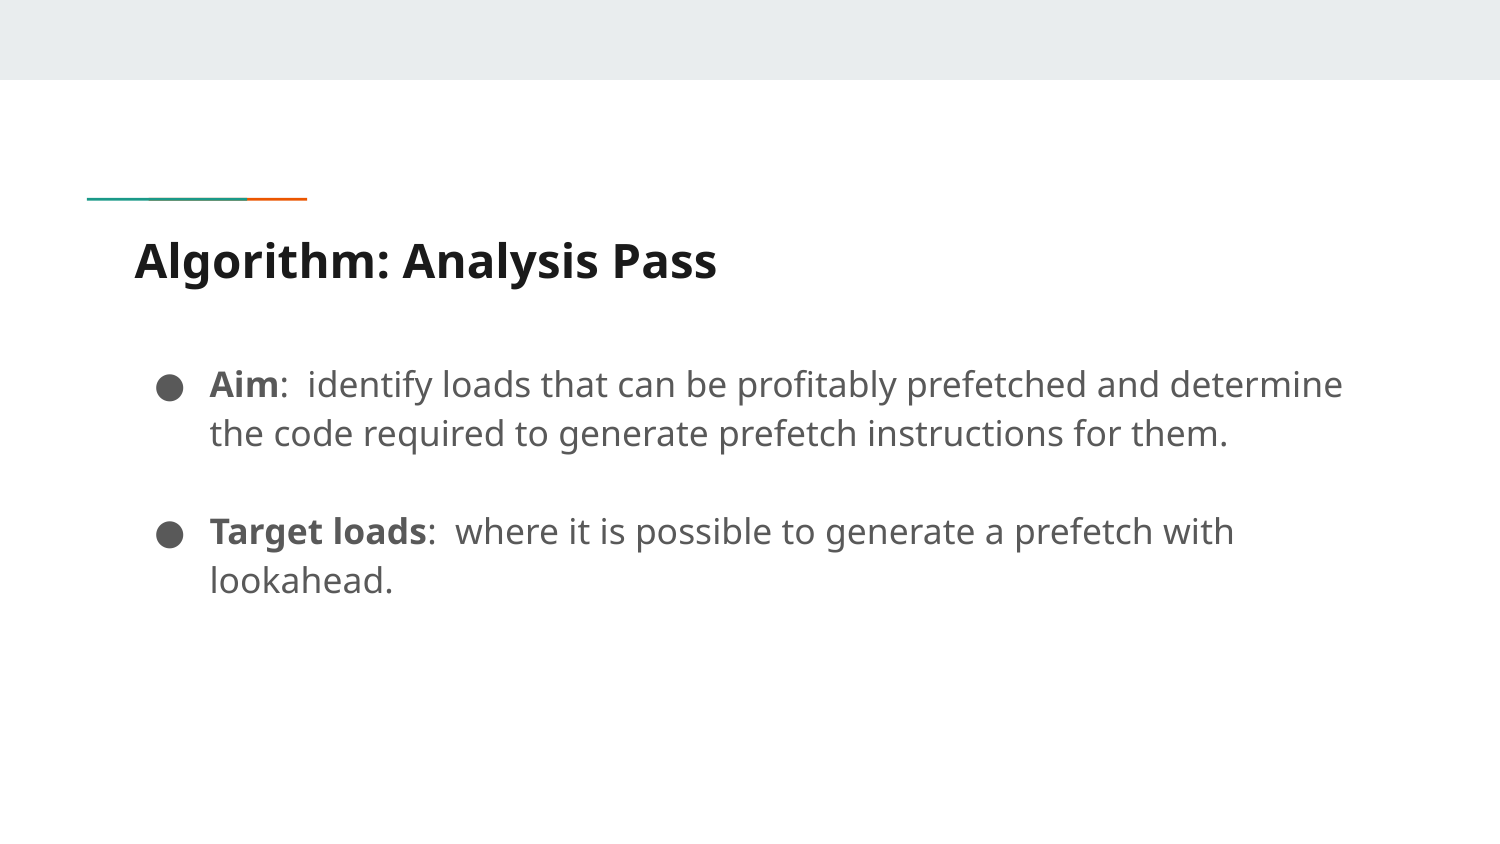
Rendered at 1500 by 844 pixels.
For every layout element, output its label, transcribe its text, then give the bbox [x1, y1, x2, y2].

list Aim: identify loads that can be profitably prefetched and determine the code required to generate prefetch instructions for them. Target loads: where it is possible to generate a prefetch with lookahead. [119, 341, 1381, 712]
title Algorithm: Analysis Pass [119, 216, 1381, 305]
